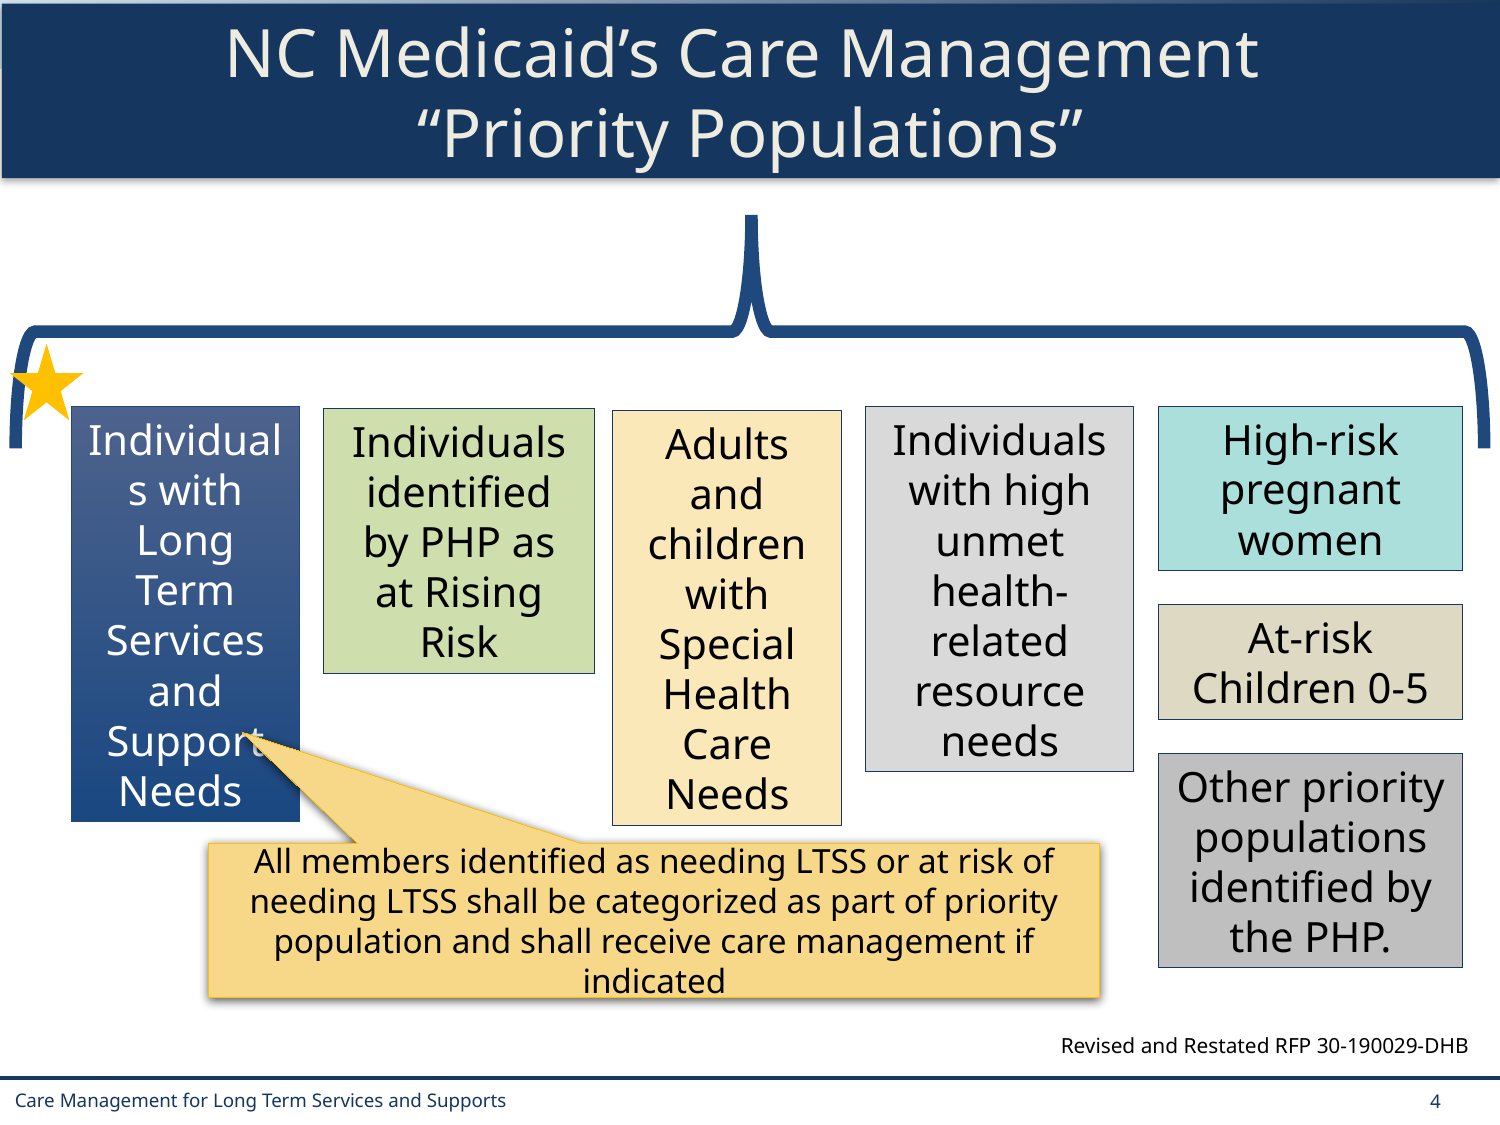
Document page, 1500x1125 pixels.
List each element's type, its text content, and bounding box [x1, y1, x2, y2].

text_box Individuals identified by PHP as at Rising Risk [323, 408, 595, 674]
text_box Adults and children with Special Health Care Needs [612, 410, 842, 826]
text_box At-risk Children 0-5 [1158, 604, 1463, 720]
text_box High-risk pregnant women [1158, 406, 1463, 571]
text_box Revised and Restated RFP 30-190029-DHB [832, 1028, 1484, 1066]
text_box [9, 343, 84, 421]
text_box NC Medicaid’s Care Management “Priority Populations” [1, 3, 1500, 179]
text_box Individuals with high unmet health-related resource needs [865, 406, 1134, 772]
text_box [14, 214, 1486, 449]
text_box Other priority populations identified by the PHP. [1158, 753, 1463, 968]
text_box Individuals with Long Term Services and Support Needs [71, 406, 300, 822]
text_box All members identified as needing LTSS or at risk of needing LTSS shall be categorized as part of priority population and shall receive care management if indicated [208, 732, 1100, 998]
